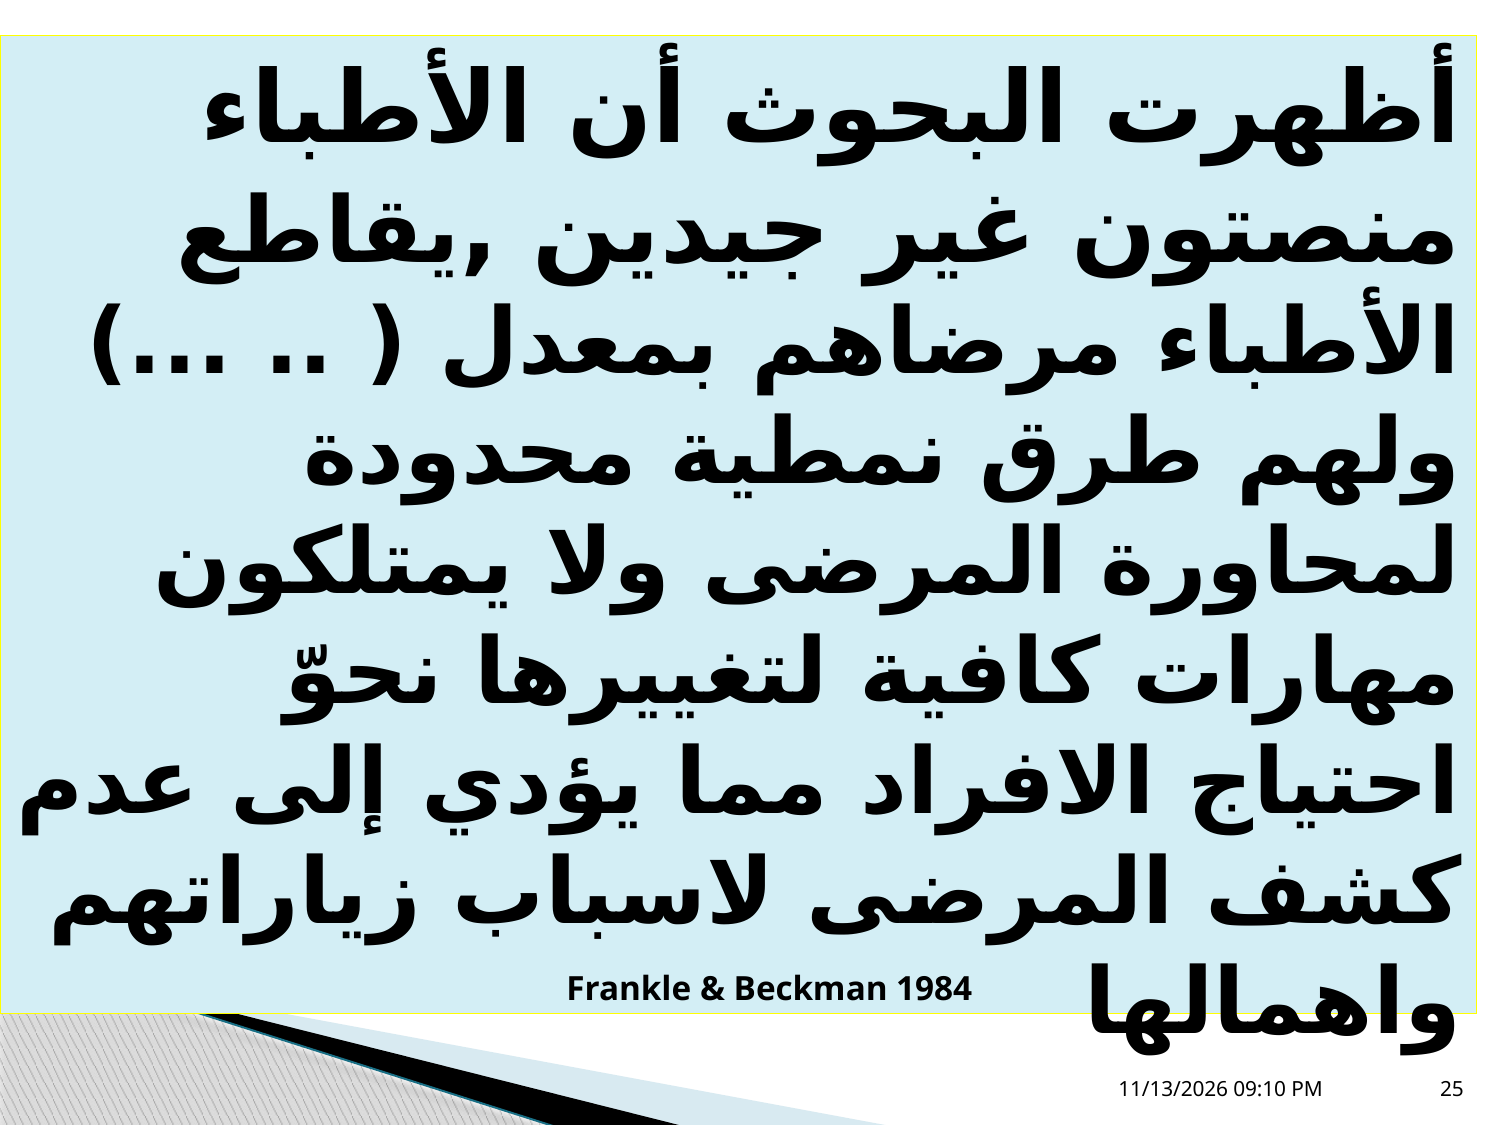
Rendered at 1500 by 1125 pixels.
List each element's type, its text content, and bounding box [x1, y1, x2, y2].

slide_number 05 تشرين الثاني، 18 [1103, 1051, 1418, 1112]
footer Frankle & Beckman 1984 [140, 972, 988, 1055]
list أظهرت البحوث أن الأطباء منصتون غير جيدين ,يقاطع الأطباء مرضاهم بمعدل ( .. ...) ولهم طرق نمطية محدودة لمحاورة المرضى ولا يمتلكون مهارات كافية لتغييرها نحوّ احتياج الافراد مما يؤدي إلى عدم كشف المرضى لاسباب زياراتهم واهمالها [0, 35, 1477, 1014]
slide_number 25 [1418, 1051, 1479, 1112]
